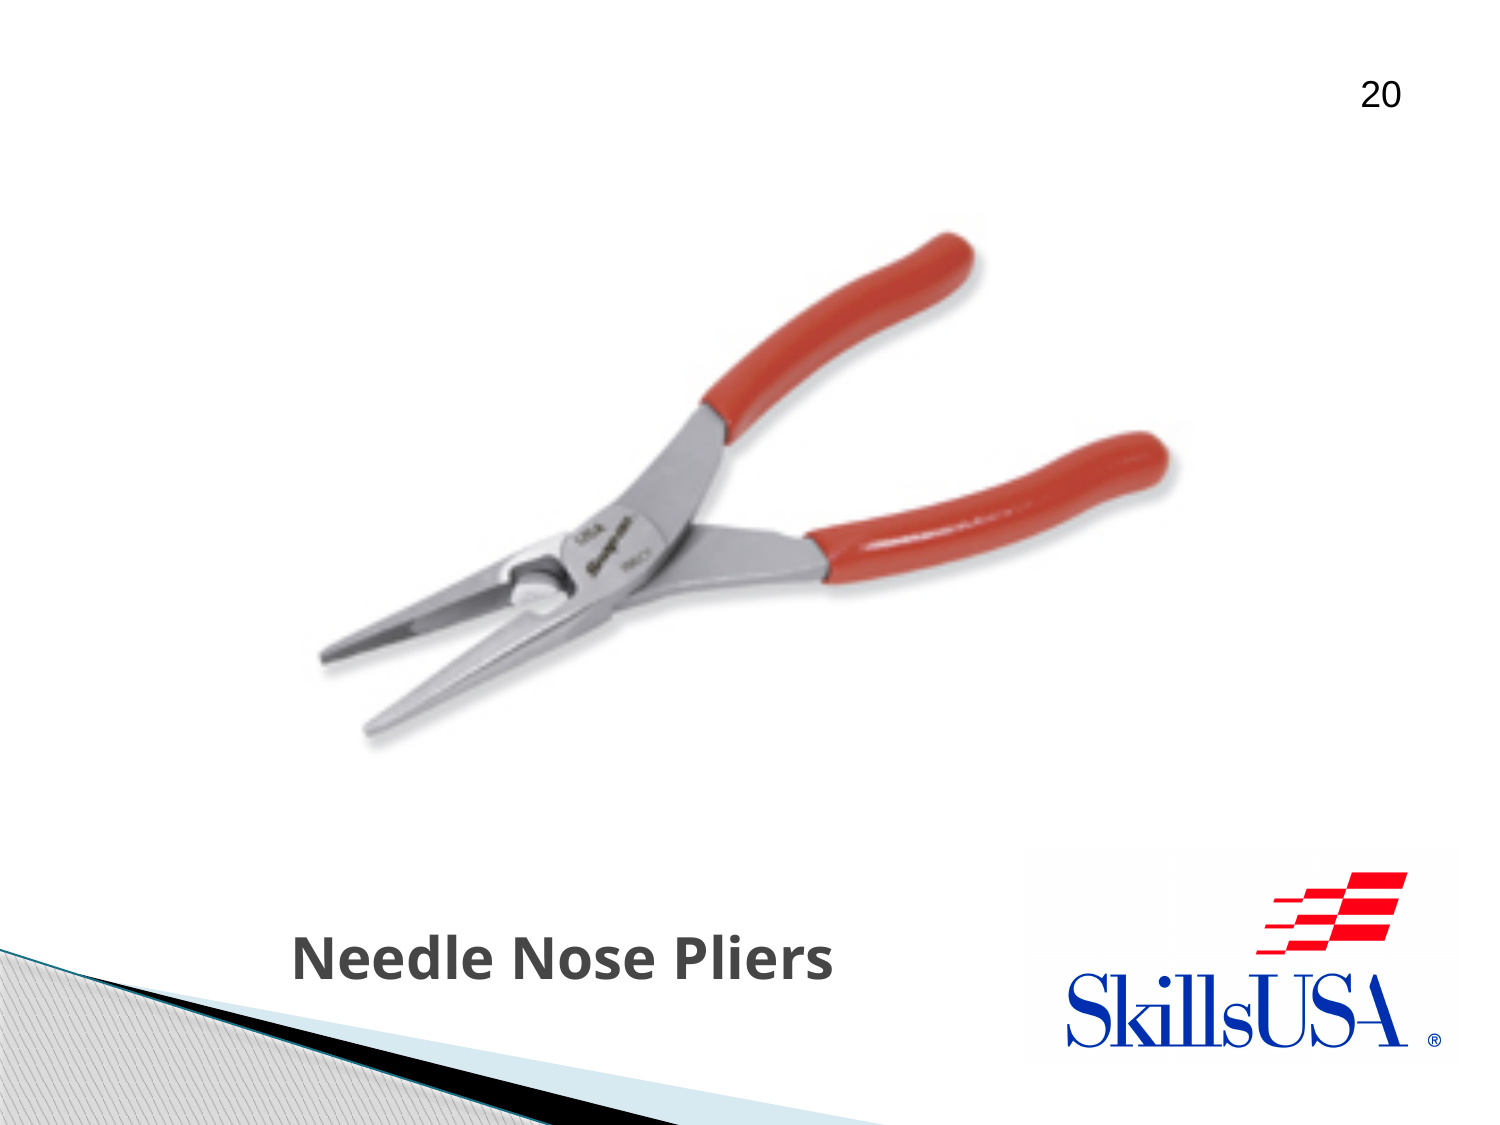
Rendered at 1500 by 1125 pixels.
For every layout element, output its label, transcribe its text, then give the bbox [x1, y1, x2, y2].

text_box 20 [1325, 62, 1438, 123]
picture [299, 212, 1196, 762]
title Needle Nose Pliers [99, 912, 1018, 1000]
picture [1024, 849, 1459, 1065]
